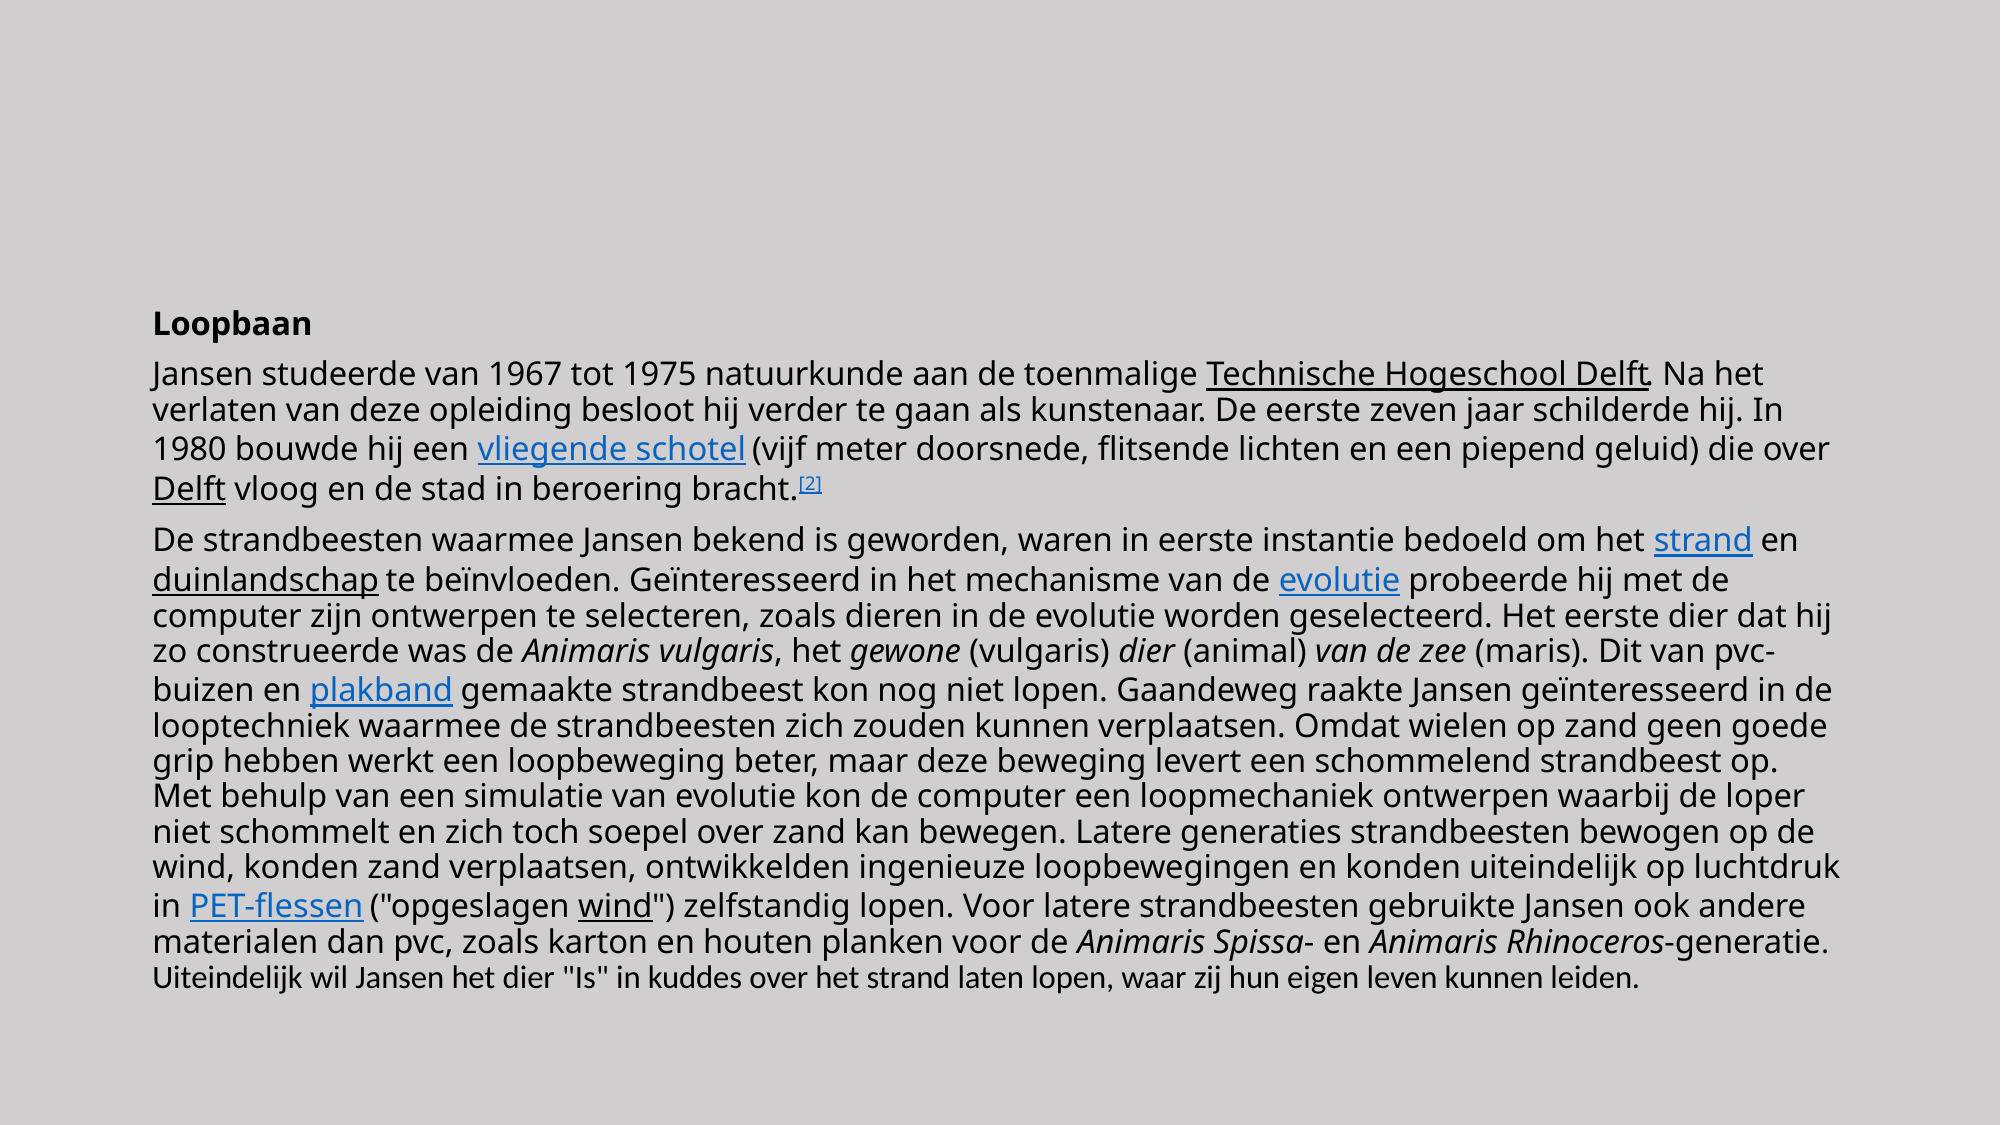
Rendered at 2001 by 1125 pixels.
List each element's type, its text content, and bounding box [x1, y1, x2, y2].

list Loopbaan Jansen studeerde van 1967 tot 1975 natuurkunde aan de toenmalige Technische Hogeschool Delft. Na het verlaten van deze opleiding besloot hij verder te gaan als kunstenaar. De eerste zeven jaar schilderde hij. In 1980 bouwde hij een vliegende schotel (vijf meter doorsnede, flitsende lichten en een piepend geluid) die over Delft vloog en de stad in beroering bracht.[2] De strandbeesten waarmee Jansen bekend is geworden, waren in eerste instantie bedoeld om het strand en duinlandschap te beïnvloeden. Geïnteresseerd in het mechanisme van de evolutie probeerde hij met de computer zijn ontwerpen te selecteren, zoals dieren in de evolutie worden geselecteerd. Het eerste dier dat hij zo construeerde was de Animaris vulgaris, het gewone (vulgaris) dier (animal) van de zee (maris). Dit van pvc-buizen en plakband gemaakte strandbeest kon nog niet lopen. Gaandeweg raakte Jansen geïnteresseerd in de looptechniek waarmee de strandbeesten zich zouden kunnen verplaatsen. Omdat wielen op zand geen goede grip hebben werkt een loopbeweging beter, maar deze beweging levert een schommelend strandbeest op. Met behulp van een simulatie van evolutie kon de computer een loopmechaniek ontwerpen waarbij de loper niet schommelt en zich toch soepel over zand kan bewegen. Latere generaties strandbeesten bewogen op de wind, konden zand verplaatsen, ontwikkelden ingenieuze loopbewegingen en konden uiteindelijk op luchtdruk in PET-flessen ("opgeslagen wind") zelfstandig lopen. Voor latere strandbeesten gebruikte Jansen ook andere materialen dan pvc, zoals karton en houten planken voor de Animaris Spissa- en Animaris Rhinoceros-generatie. Uiteindelijk wil Jansen het dier "Is" in kuddes over het strand laten lopen, waar zij hun eigen leven kunnen leiden. [137, 299, 1863, 1014]
